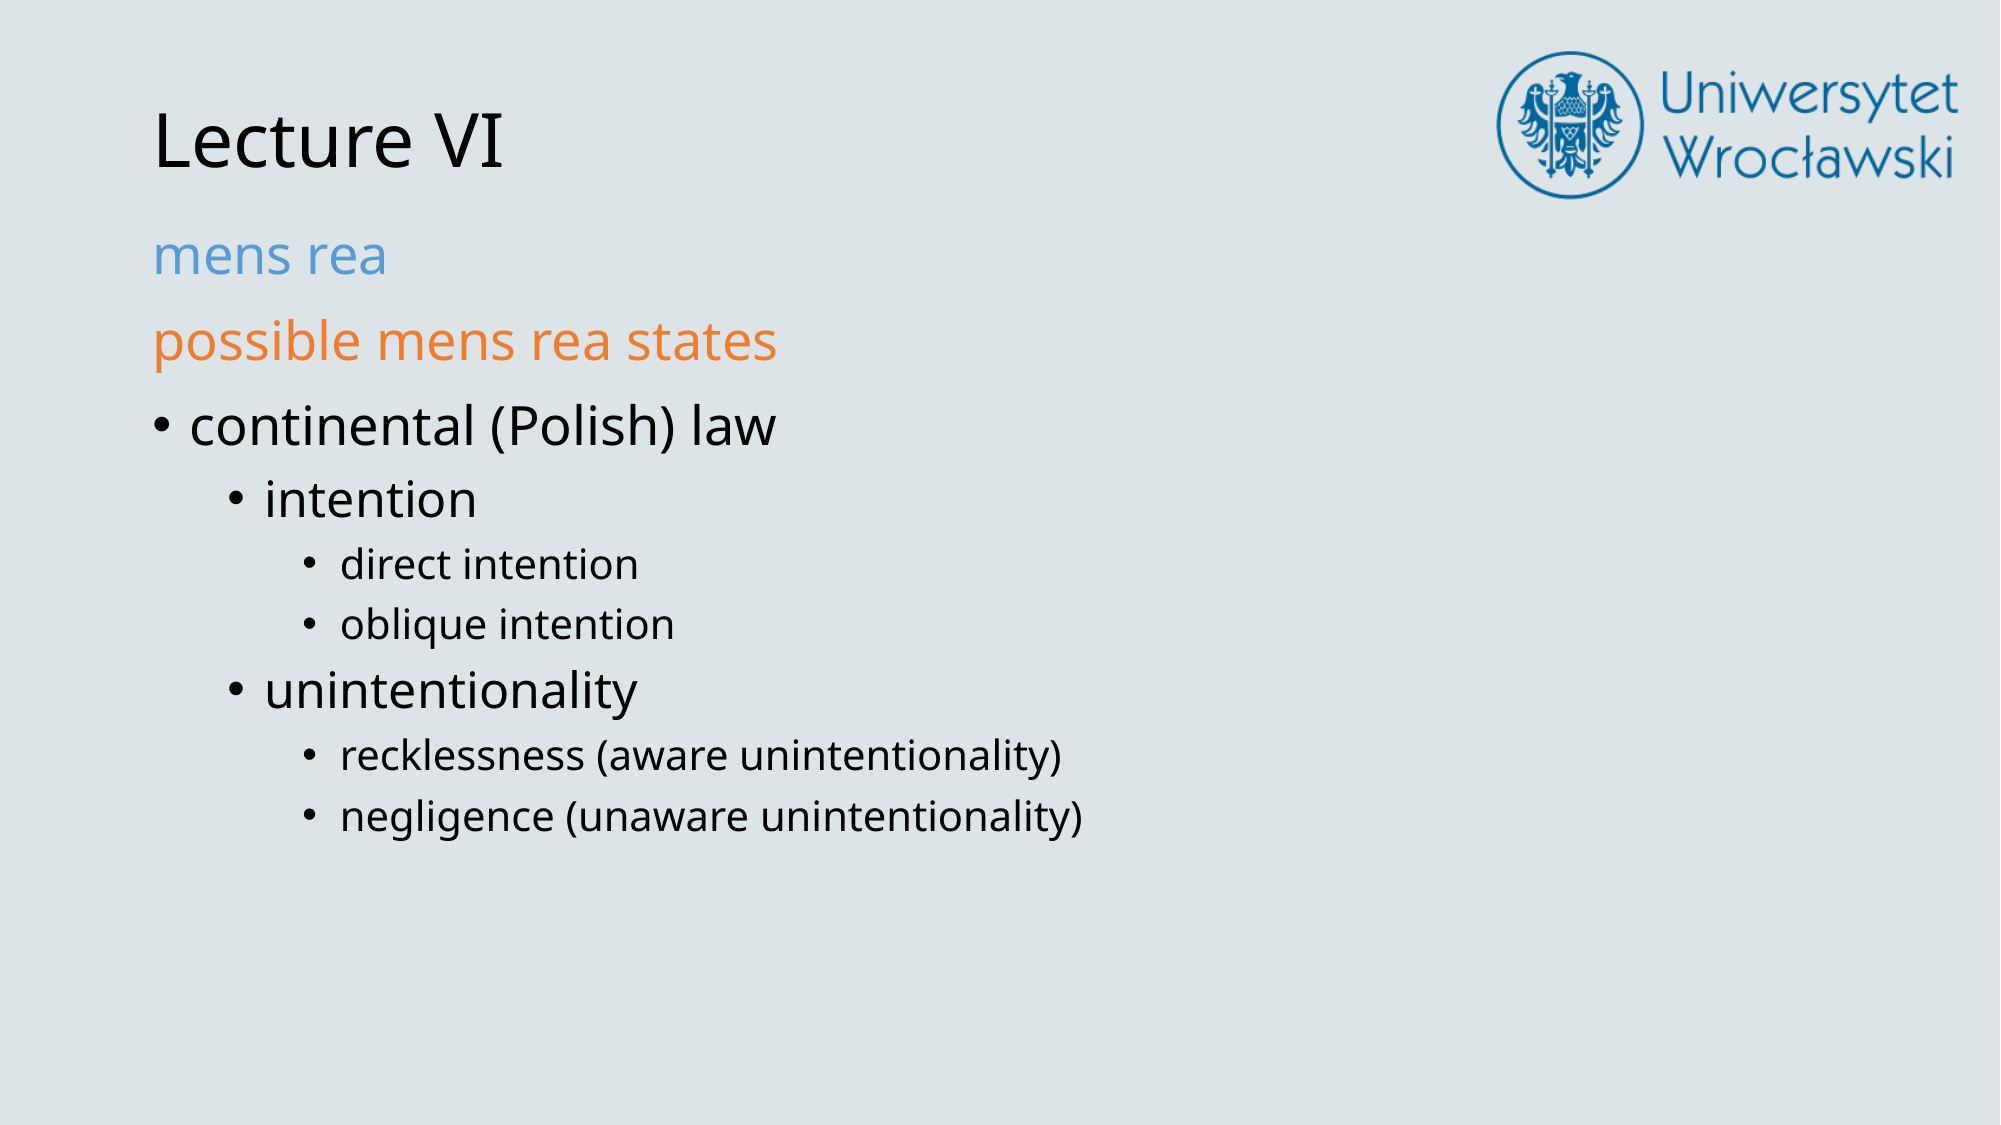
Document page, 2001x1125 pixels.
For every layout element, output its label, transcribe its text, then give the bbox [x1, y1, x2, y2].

picture [1455, 0, 2000, 252]
list mens rea possible mens rea states continental (Polish) law intention direct intention oblique intention unintentionality recklessness (aware unintentionality) negligence (unaware unintentionality) [137, 212, 1939, 1125]
title Lecture VI [137, 34, 1455, 212]
